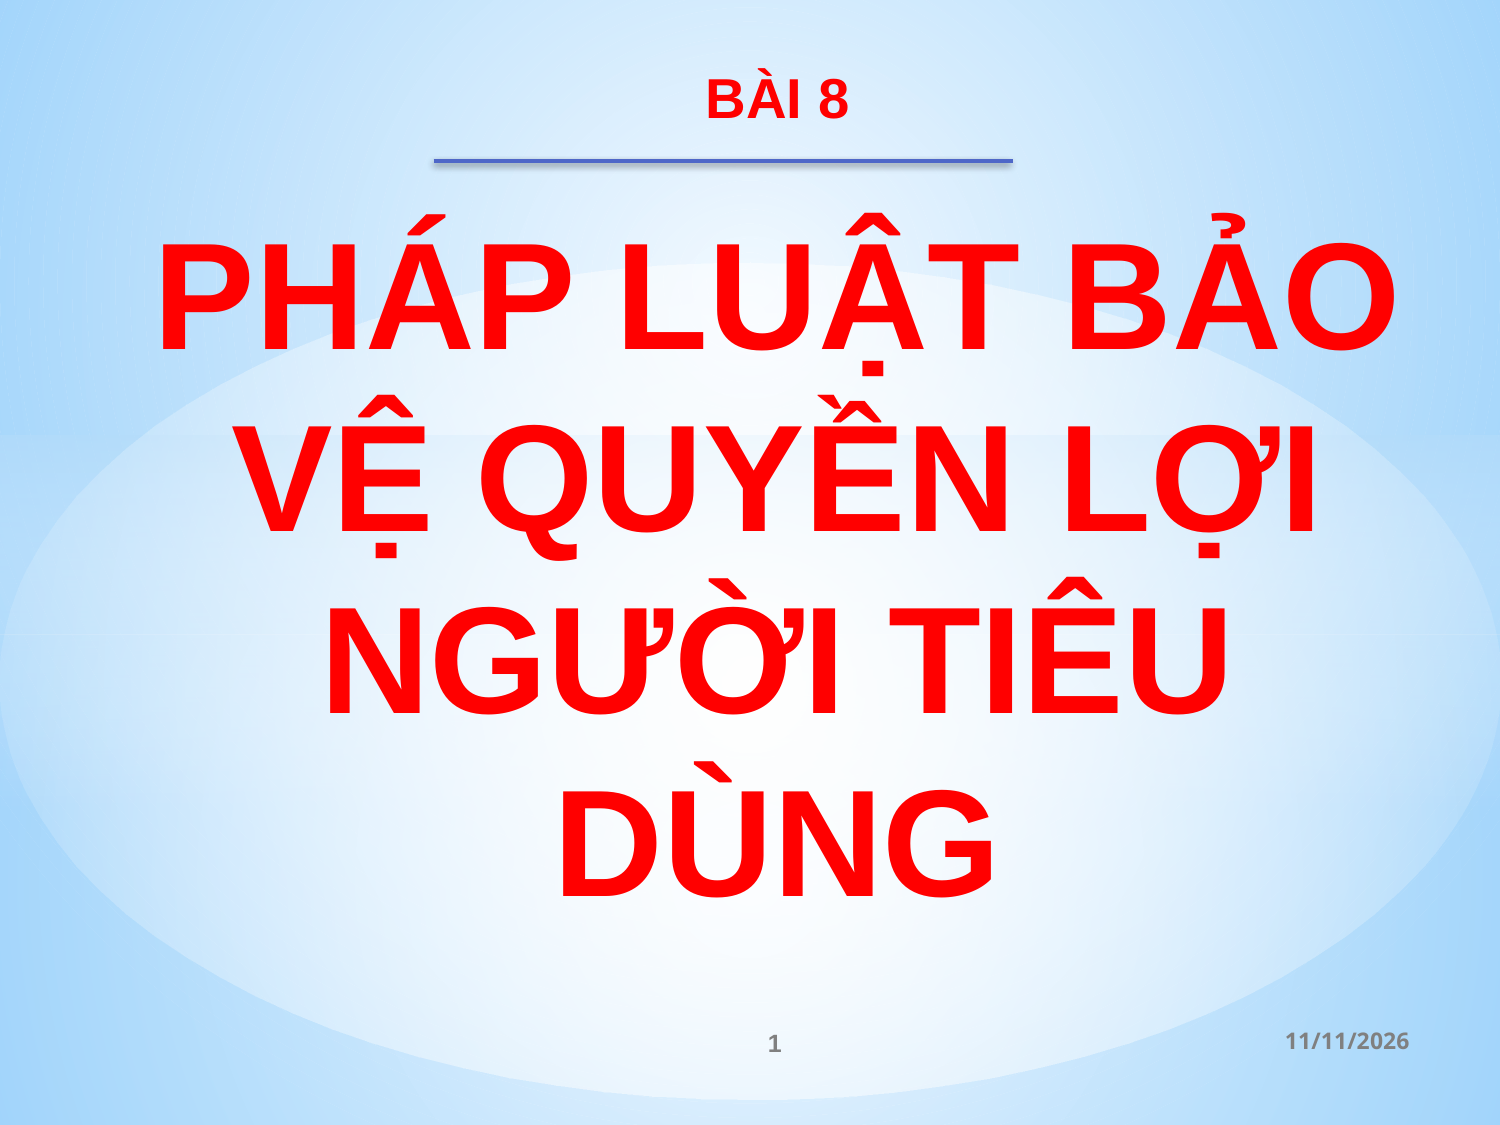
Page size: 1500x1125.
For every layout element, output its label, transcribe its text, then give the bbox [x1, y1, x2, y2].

title BÀI 8 PHÁP LUẬT BẢO VỆ QUYỀN LỢI NGƯỜI TIÊU DÙNG [78, 54, 1447, 988]
slide_number 1 [624, 1012, 925, 1073]
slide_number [1012, 1012, 1425, 1073]
footer [75, 1012, 624, 1073]
